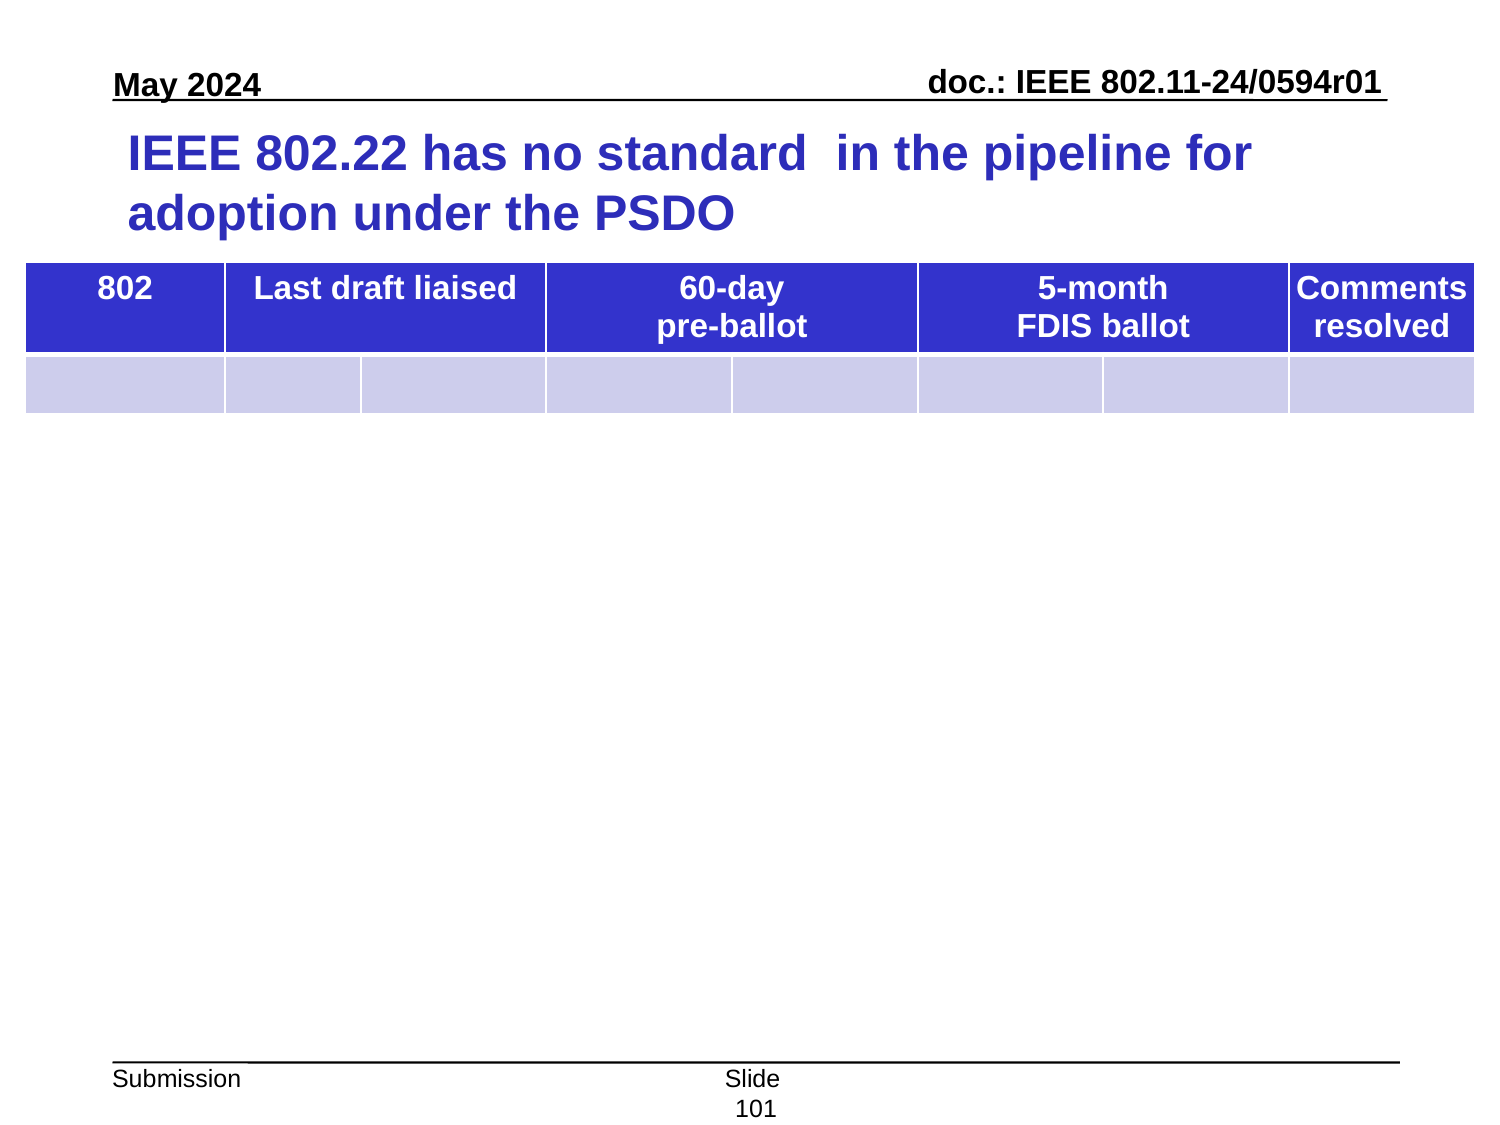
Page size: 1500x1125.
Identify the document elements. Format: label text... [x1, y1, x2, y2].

table_cell [547, 357, 731, 413]
table_header 802 [26, 263, 224, 352]
table_cell [733, 357, 917, 413]
table_cell [26, 357, 224, 413]
table_header Last draft liaised [226, 263, 545, 352]
table_cell [362, 357, 545, 413]
table_header Comments resolved [1290, 263, 1474, 352]
table_header 5-month FDIS ballot [919, 263, 1288, 352]
table_cell [919, 357, 1102, 413]
table_cell [1290, 357, 1474, 413]
title IEEE 802.22 has no standard in the pipeline for adoption under the PSDO [112, 112, 1388, 262]
table_cell [226, 357, 360, 413]
table_header 60-day pre-ballot [547, 263, 917, 352]
table_cell [1104, 357, 1288, 413]
slide_number Slide 101 [709, 1061, 803, 1093]
